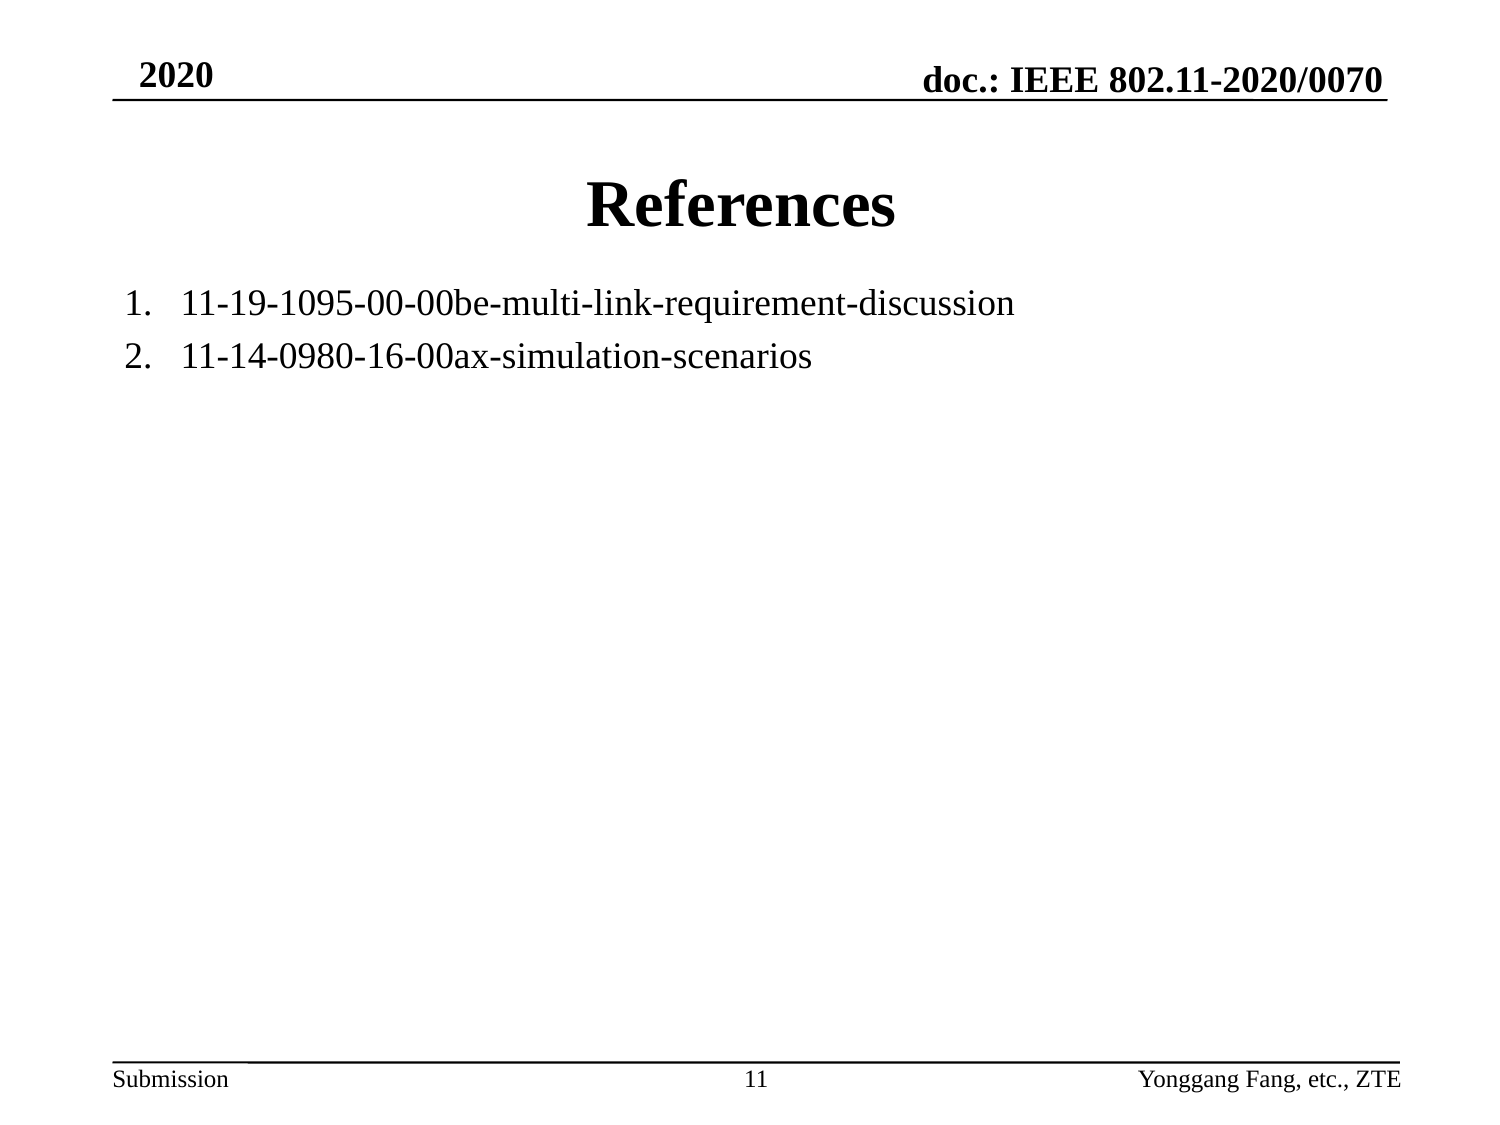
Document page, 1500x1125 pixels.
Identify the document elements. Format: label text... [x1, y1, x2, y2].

footer Yonggang Fang, etc., ZTE [1134, 1061, 1402, 1093]
title References [88, 112, 1412, 288]
list 11-19-1095-00-00be-multi-link-requirement-discussion 11-14-0980-16-00ax-simulation-scenarios [109, 270, 1385, 1063]
slide_number 11 [741, 1061, 772, 1093]
